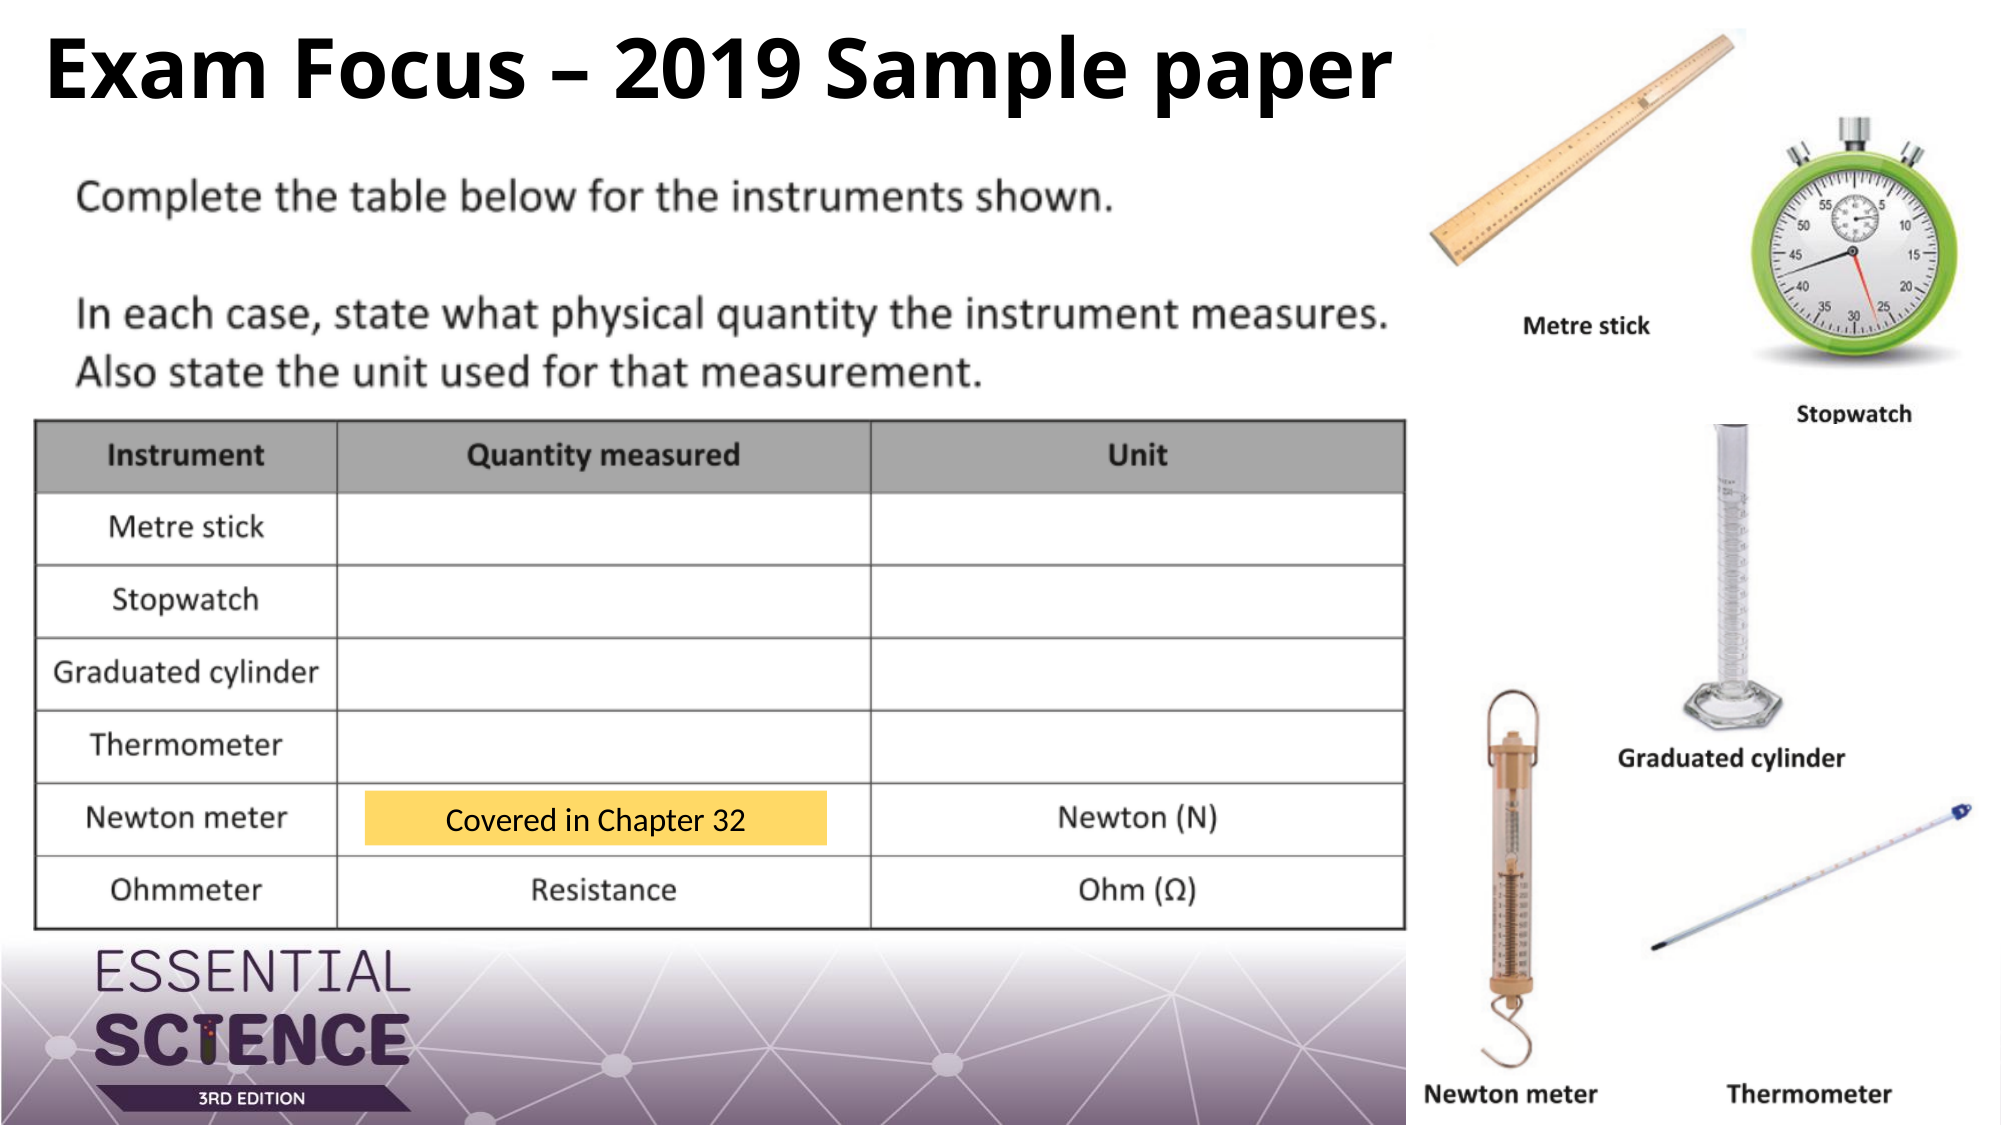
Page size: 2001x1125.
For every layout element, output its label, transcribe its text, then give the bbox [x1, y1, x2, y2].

picture [0, 0, 2001, 1125]
text_box Exam Focus – 2019 Sample paper – Q2 [28, 7, 1418, 123]
